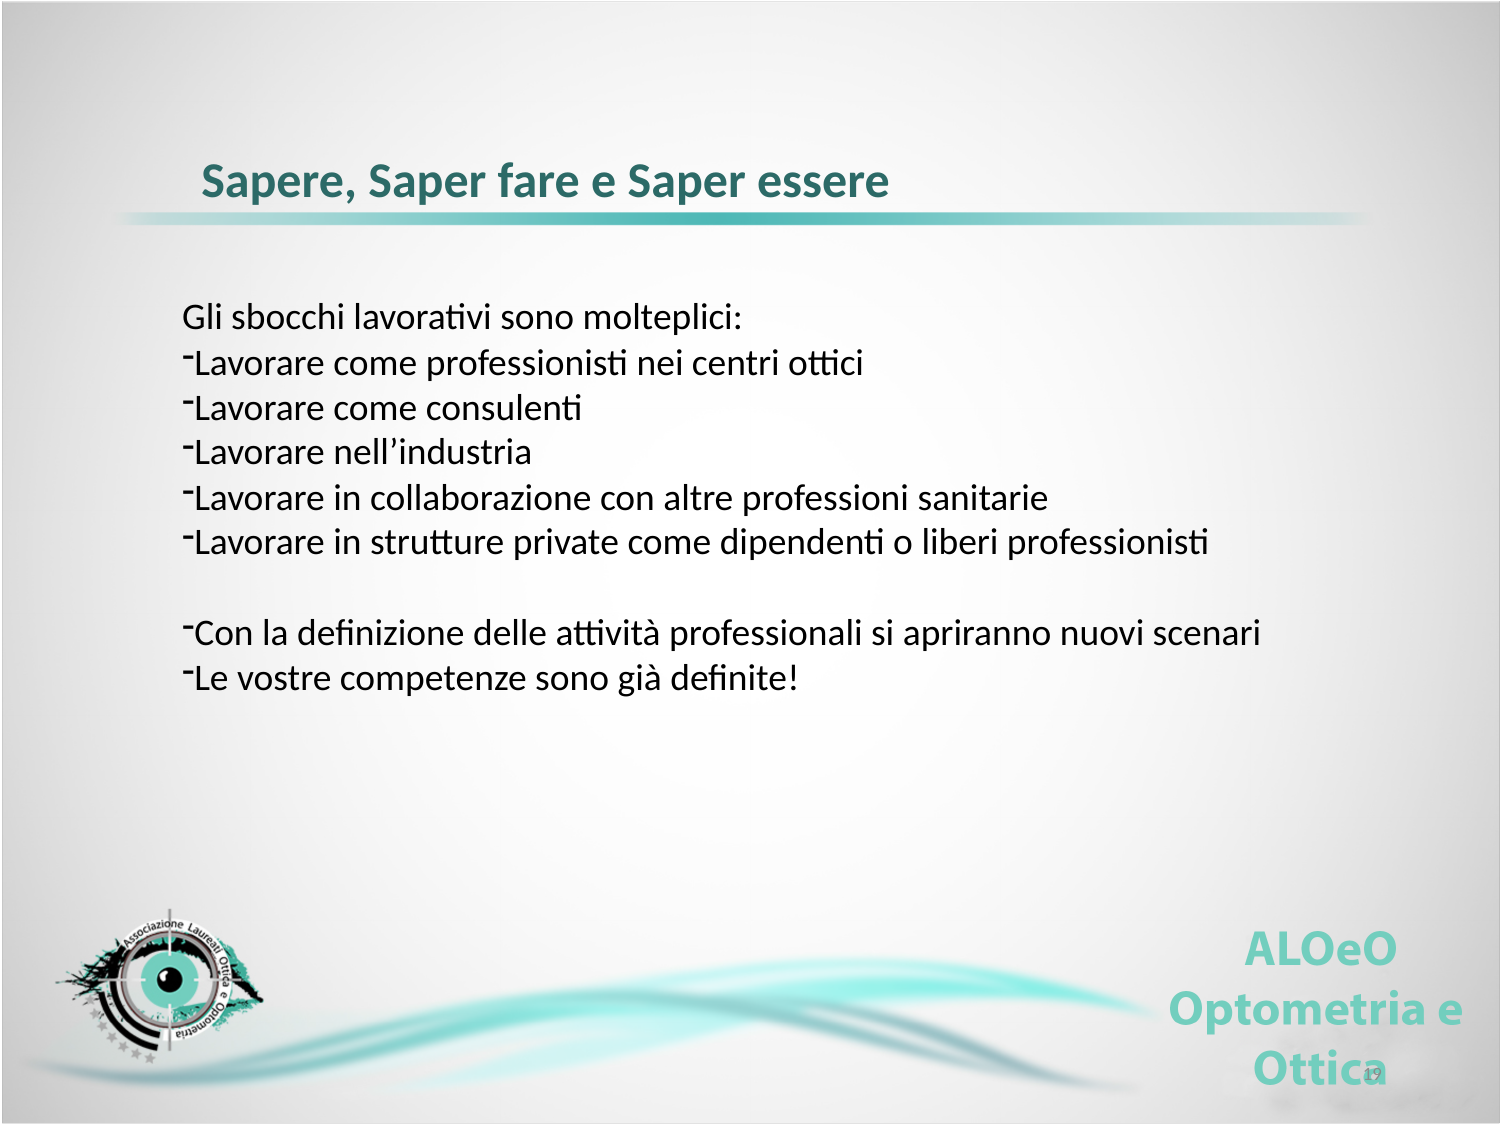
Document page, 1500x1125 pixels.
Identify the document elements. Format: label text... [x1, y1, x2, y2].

text_box Sapere, Saper fare e Saper essere [186, 139, 1274, 215]
text_box Gli sbocchi lavorativi sono molteplici: Lavorare come professionisti nei centri ottici Lavorare come consulenti Lavorare nell’industria Lavorare in collaborazione con altre professioni sanitarie Lavorare in strutture private come dipendenti o liberi professionisti Con la definizione delle attività professionali si apriranno nuovi scenari Le vostre competenze sono già definite! [167, 285, 1370, 705]
slide_number 19 [1059, 1042, 1397, 1103]
picture [0, 0, 1500, 1125]
